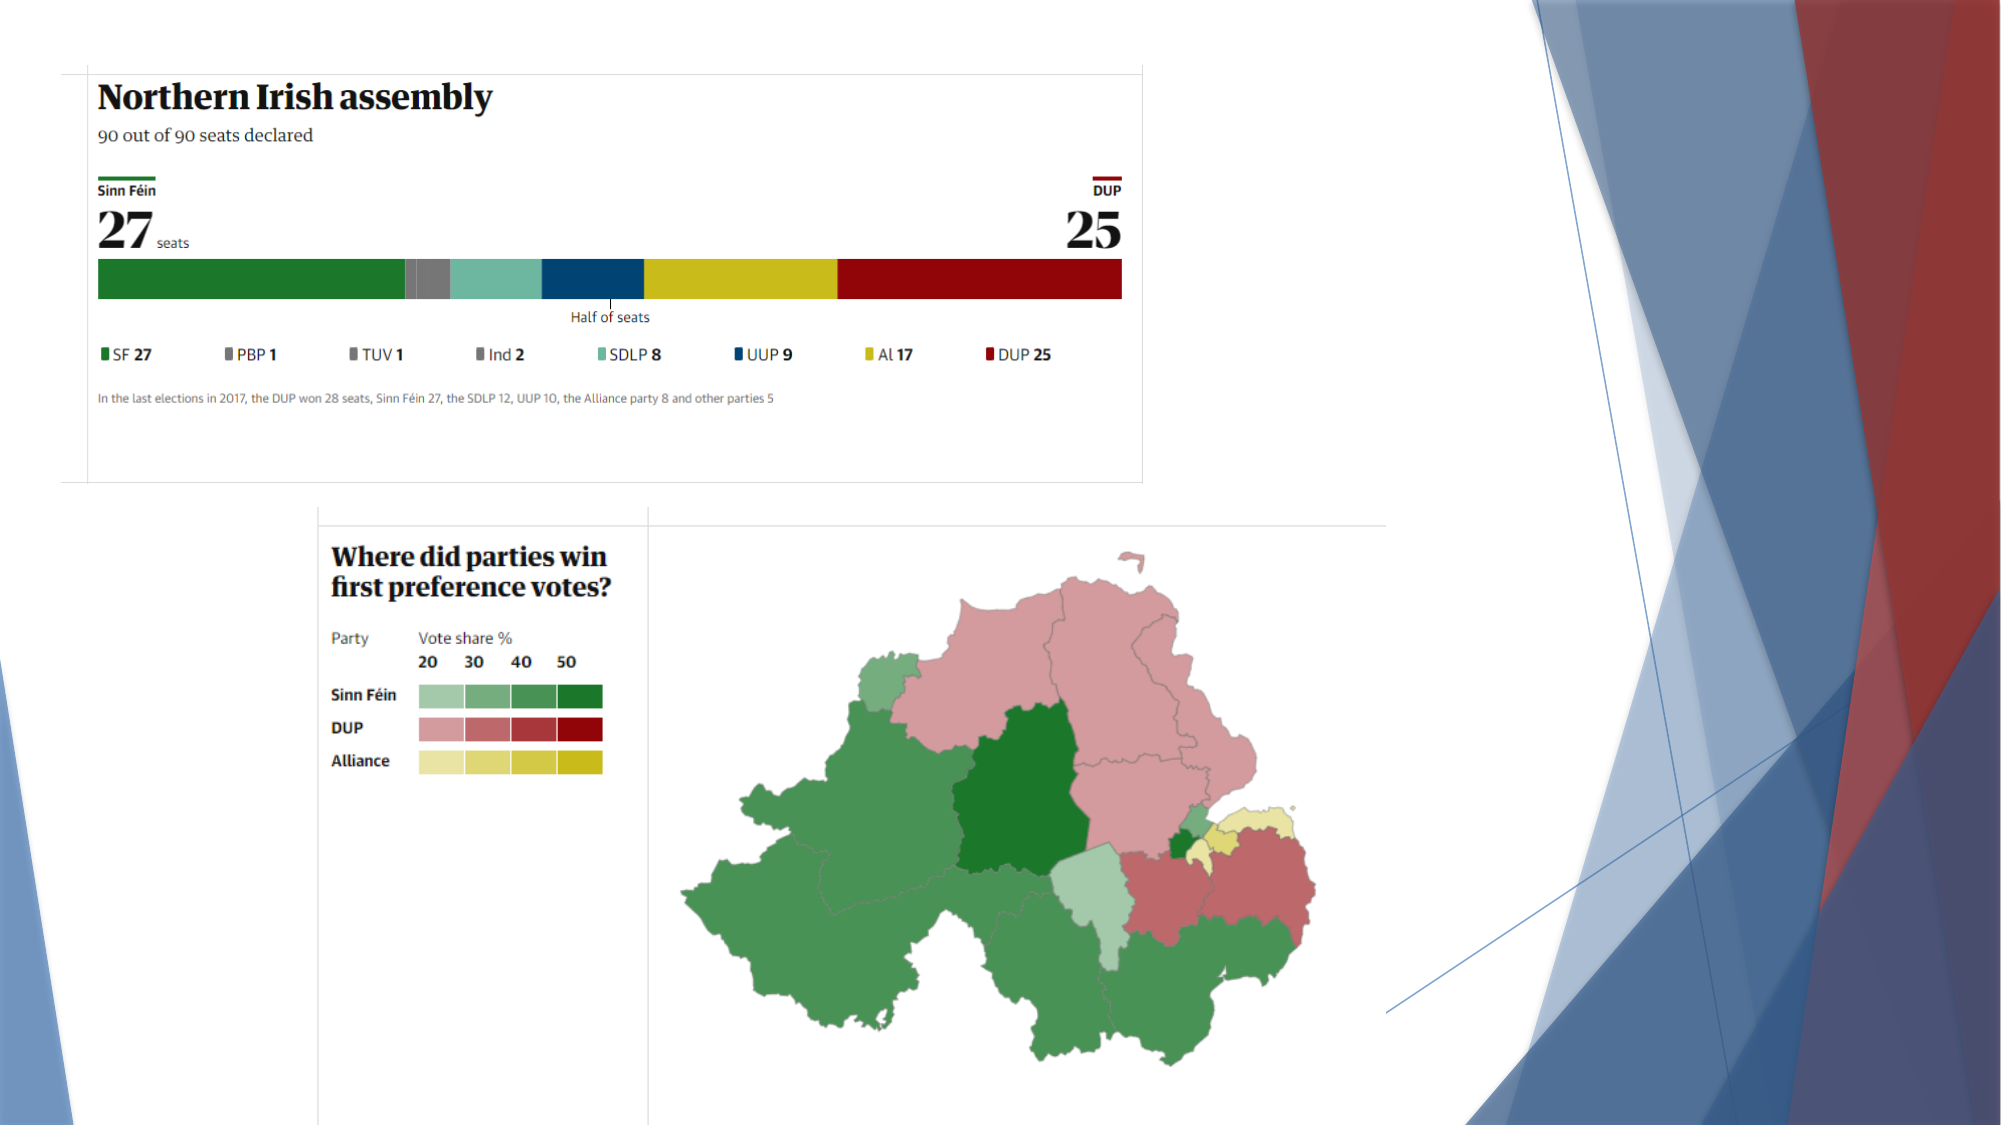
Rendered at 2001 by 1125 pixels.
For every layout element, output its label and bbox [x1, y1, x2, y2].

picture [294, 507, 1386, 1125]
picture [60, 64, 1152, 485]
